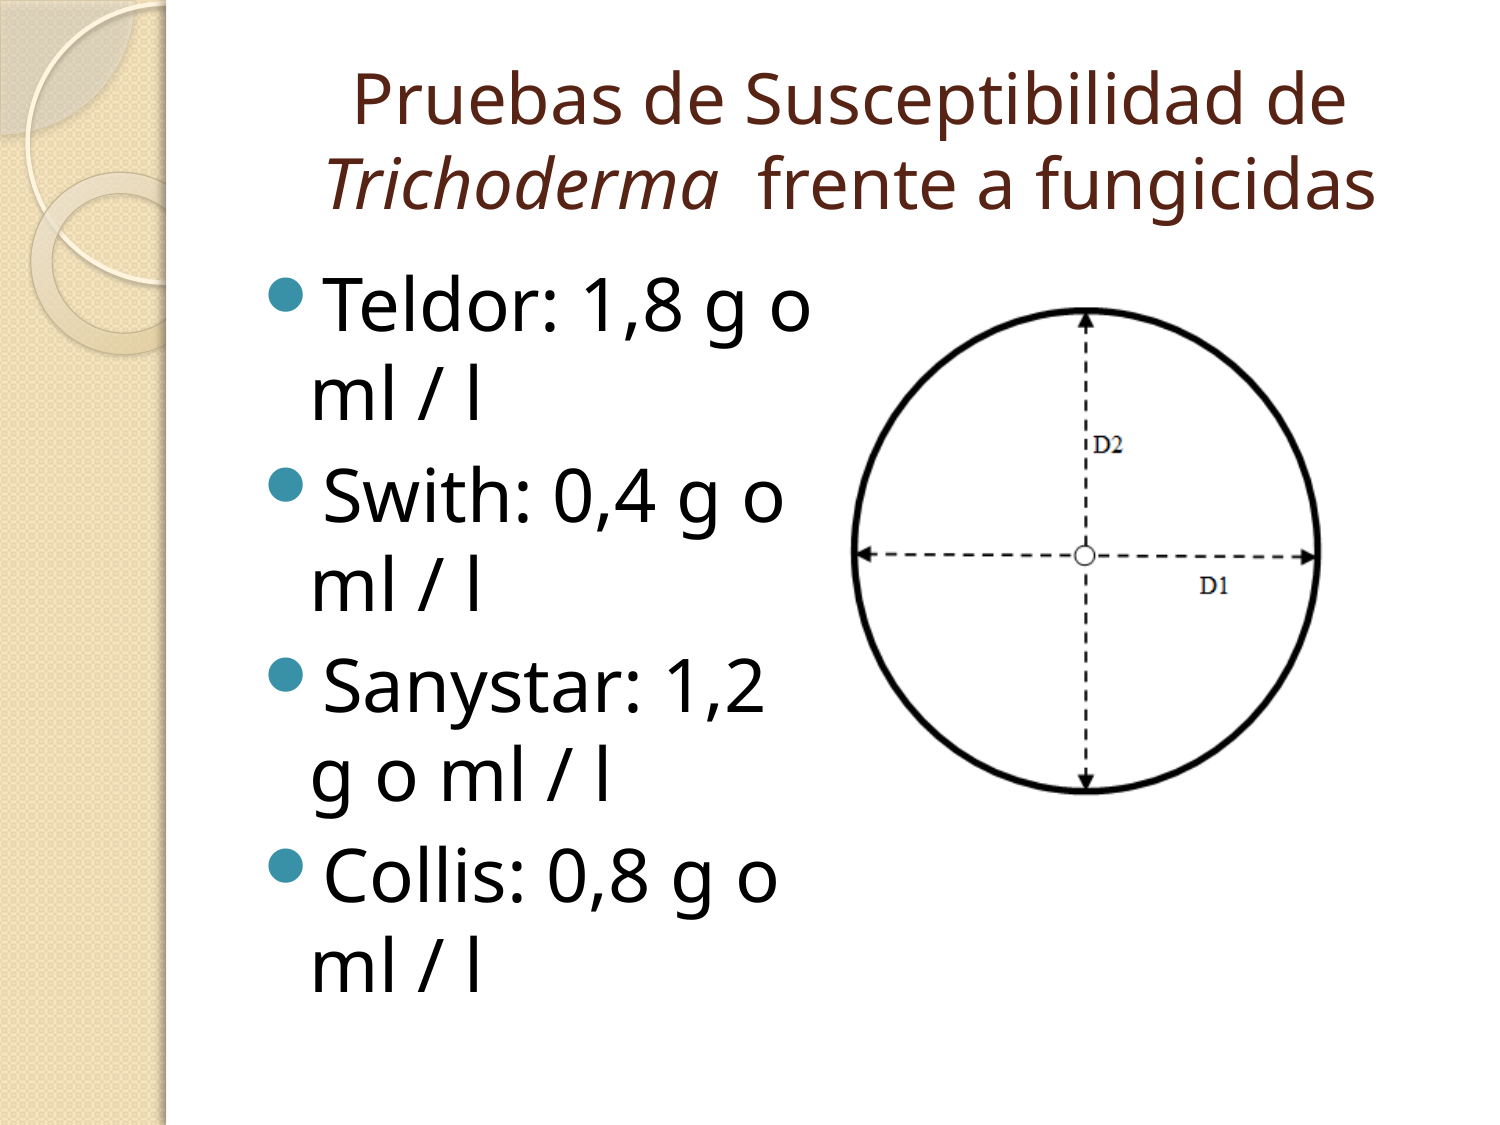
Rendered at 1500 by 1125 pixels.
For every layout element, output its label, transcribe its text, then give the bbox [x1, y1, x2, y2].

title Pruebas de Susceptibilidad de Trichoderma frente a fungicidas [235, 45, 1466, 233]
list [820, 292, 1346, 805]
list Teldor: 1,8 g o ml / l Swith: 0,4 g o ml / l Sanystar: 1,2 g o ml / l Collis: 0,8 g o ml / l [235, 249, 836, 1015]
